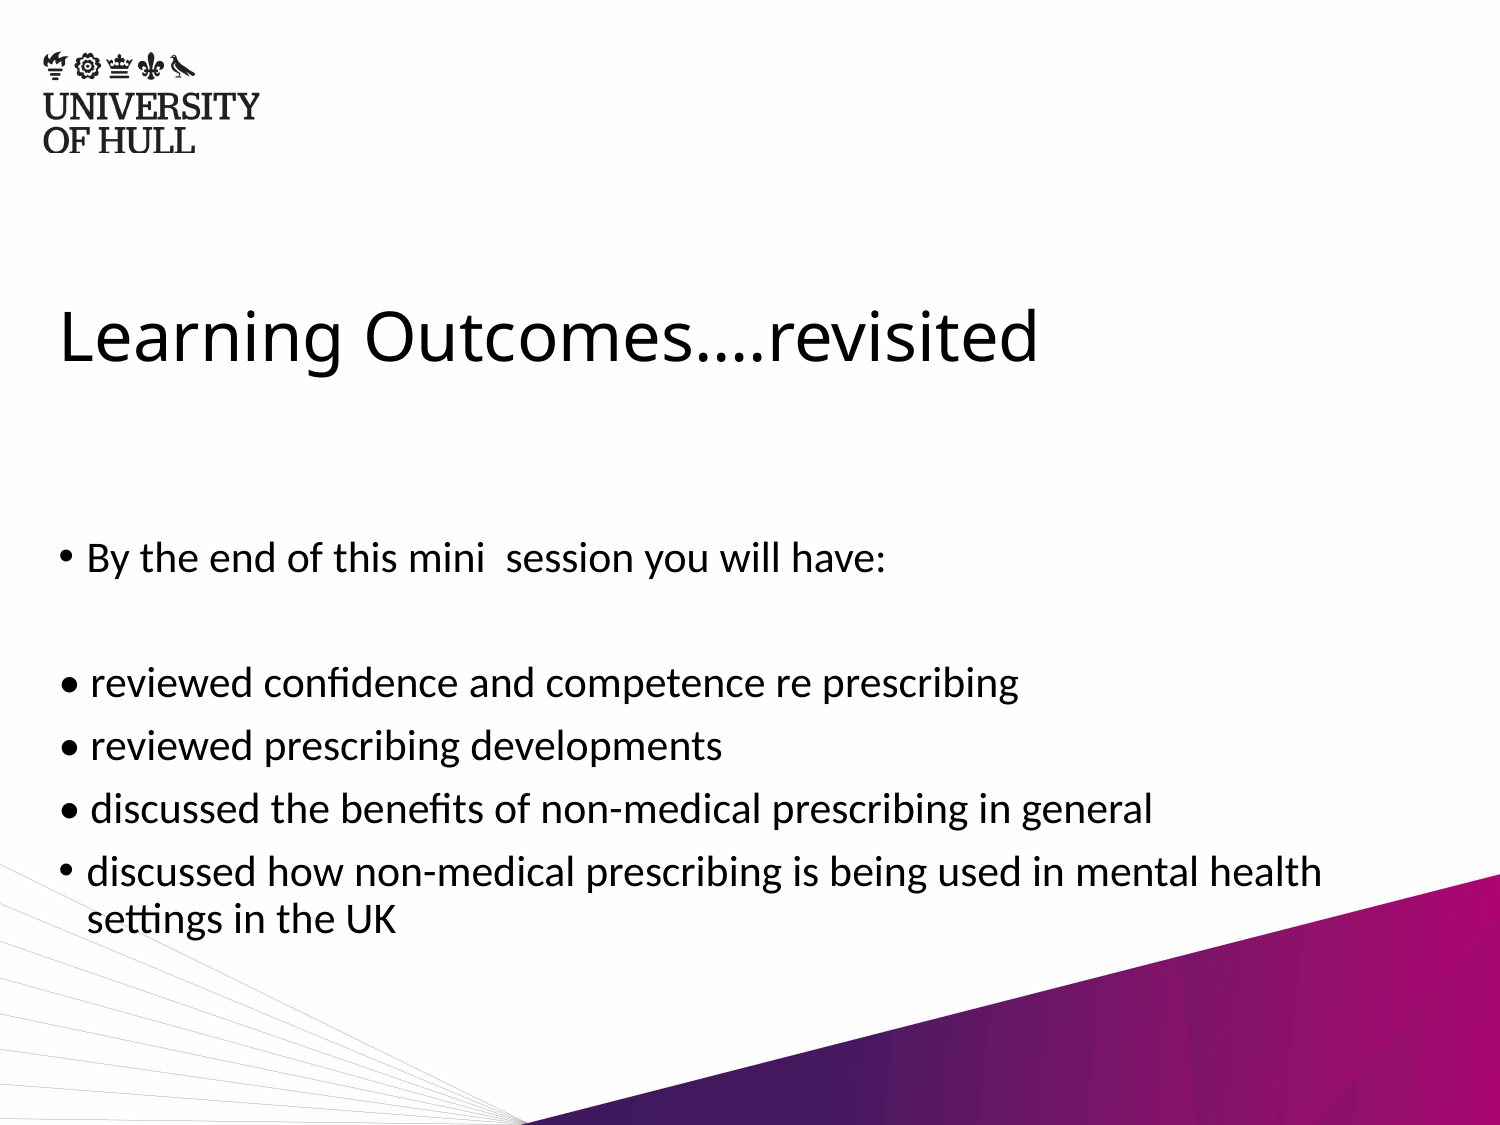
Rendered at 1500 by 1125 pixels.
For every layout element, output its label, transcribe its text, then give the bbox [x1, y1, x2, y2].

picture [0, 0, 1500, 1125]
list By the end of this mini session you will have: • reviewed confidence and competence re prescribing • reviewed prescribing developments • discussed the benefits of non-medical prescribing in general discussed how non-medical prescribing is being used in mental health settings in the UK [43, 526, 1448, 1062]
title Learning Outcomes….revisited [43, 230, 1448, 449]
